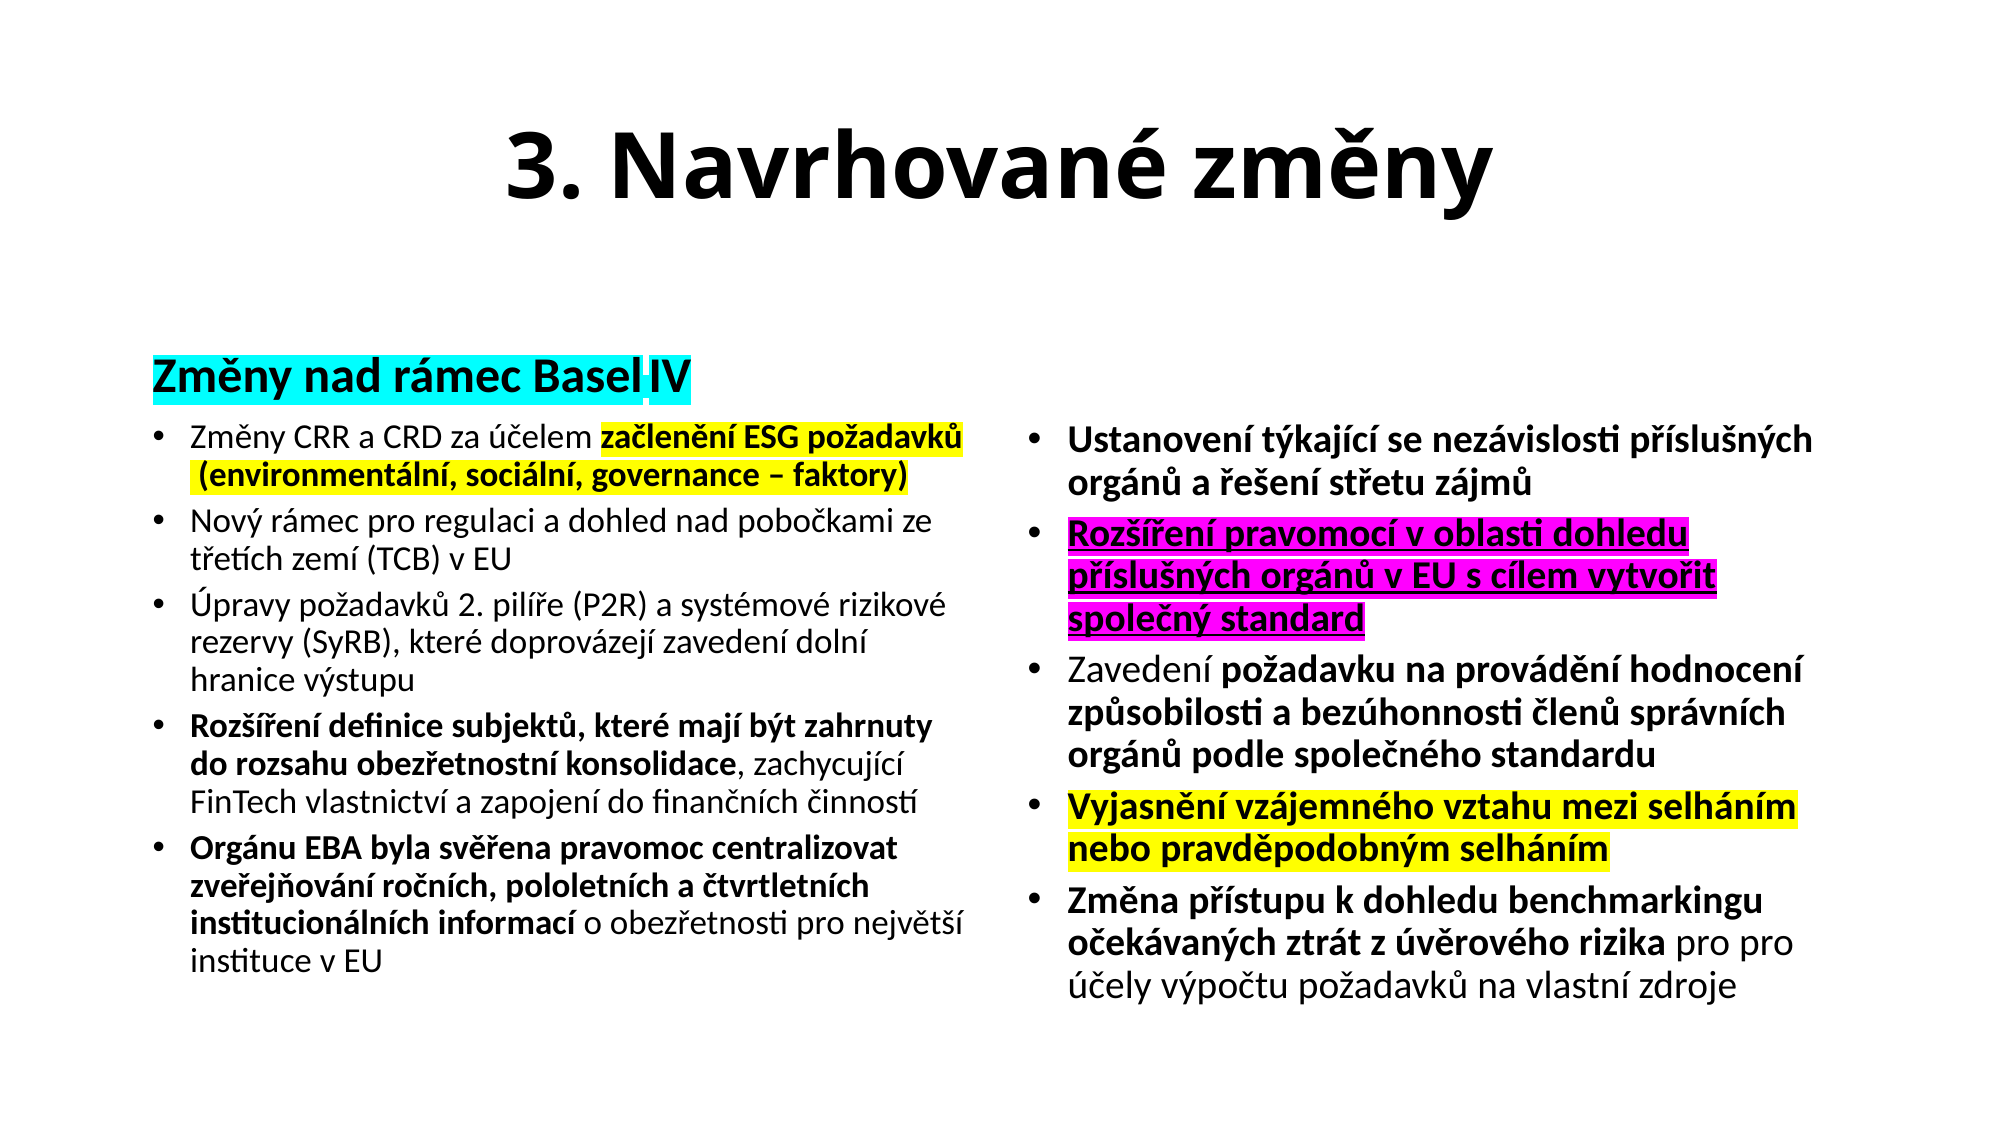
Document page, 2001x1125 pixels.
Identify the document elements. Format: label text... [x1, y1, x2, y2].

list Změny CRR a CRD za účelem začlenění ESG požadavků (environmentální, sociální, governance – faktory) Nový rámec pro regulaci a dohled nad pobočkami ze třetích zemí (TCB) v EU Úpravy požadavků 2. pilíře (P2R) a systémové rizikové rezervy (SyRB), které doprovázejí zavedení dolní hranice výstupu Rozšíření definice subjektů, které mají být zahrnuty do rozsahu obezřetnostní konsolidace, zachycující FinTech vlastnictví a zapojení do finančních činností Orgánu EBA byla svěřena pravomoc centralizovat zveřejňování ročních, pololetních a čtvrtletních institucionálních informací o obezřetnosti pro největší instituce v EU [137, 410, 984, 1016]
list Změny nad rámec Basel IV [137, 275, 984, 410]
list Ustanovení týkající se nezávislosti příslušných orgánů a řešení střetu zájmů Rozšíření pravomocí v oblasti dohledu příslušných orgánů v EU s cílem vytvořit společný standard Zavedení požadavku na provádění hodnocení způsobilosti a bezúhonnosti členů správních orgánů podle společného standardu Vyjasnění vzájemného vztahu mezi selháním nebo pravděpodobným selháním Změna přístupu k dohledu benchmarkingu očekávaných ztrát z úvěrového rizika pro pro účely výpočtu požadavků na vlastní zdroje [1012, 410, 1863, 1016]
title 3. Navrhované změny [137, 59, 1863, 278]
